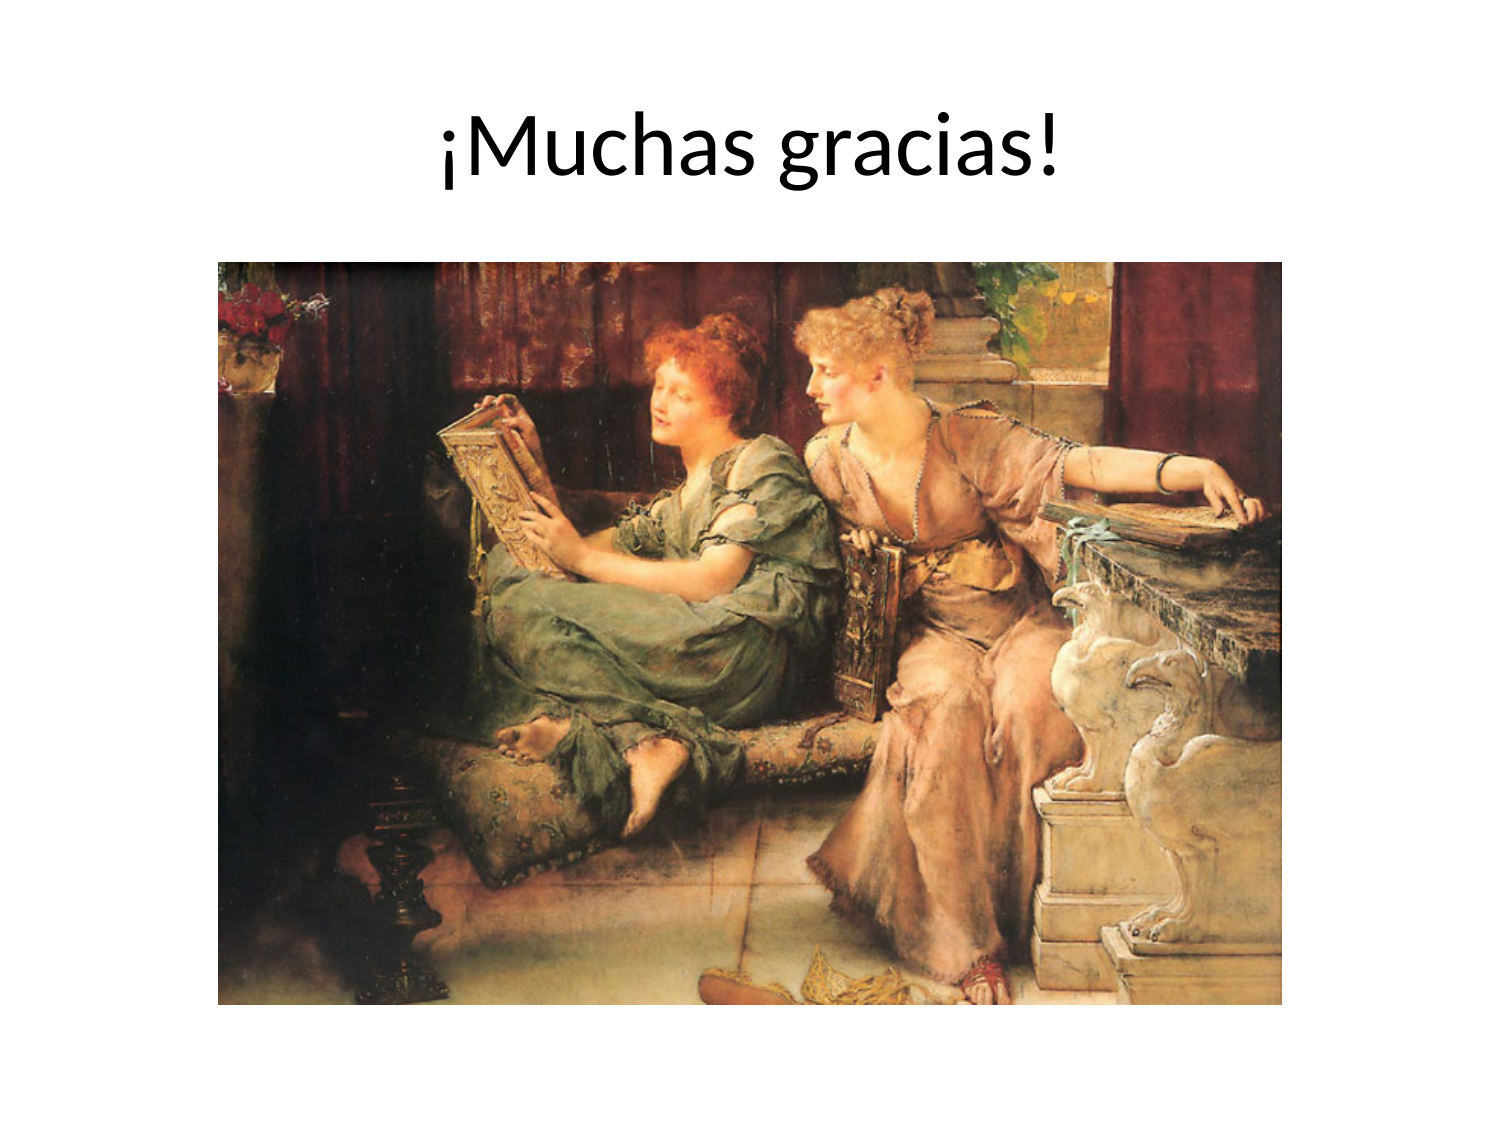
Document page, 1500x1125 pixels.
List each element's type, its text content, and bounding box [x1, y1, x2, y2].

title ¡Muchas gracias! [75, 45, 1425, 233]
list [74, 262, 1426, 1006]
